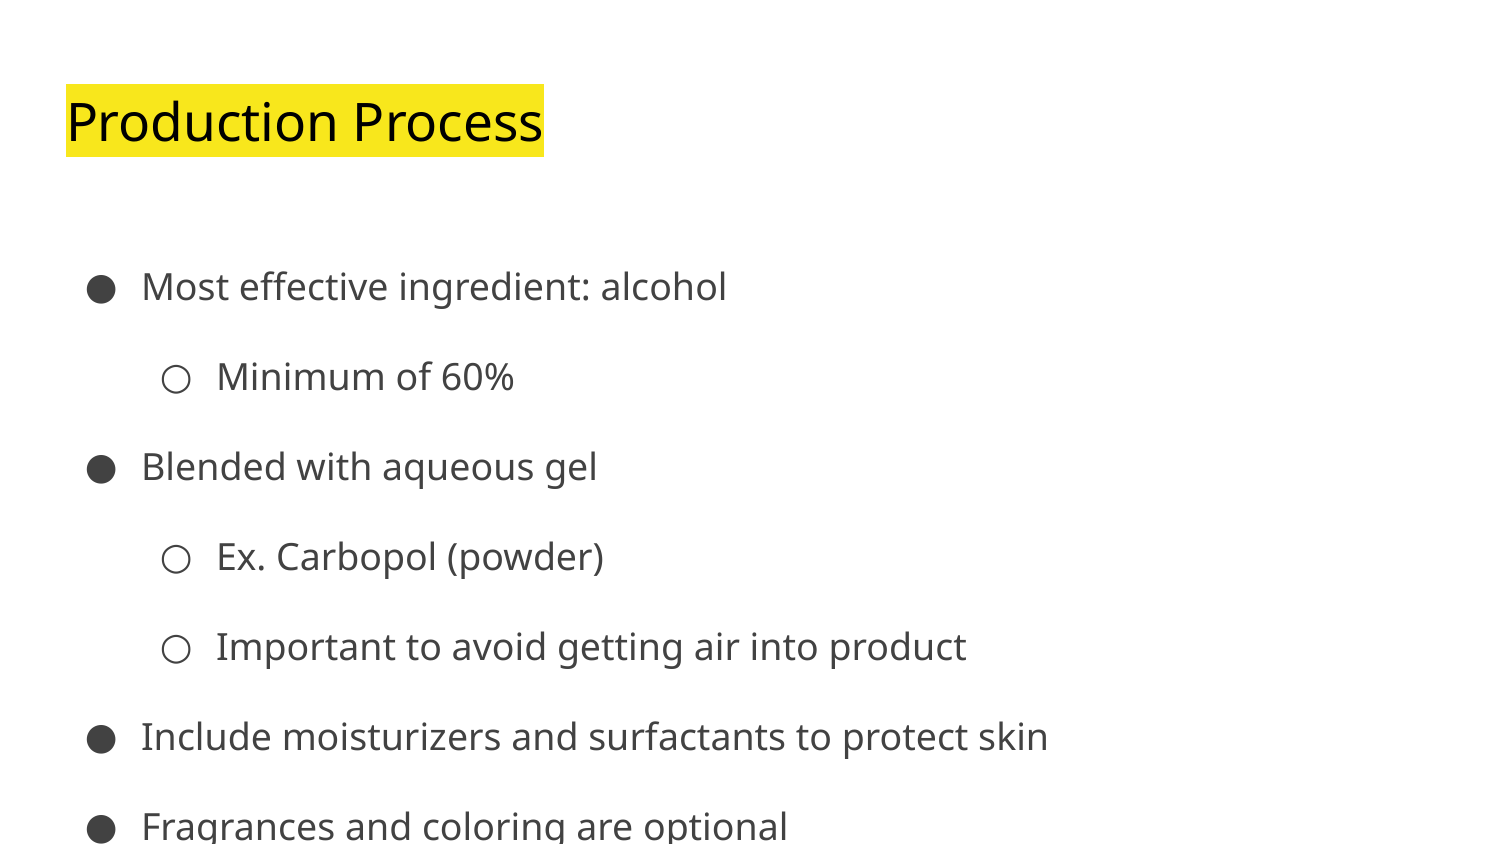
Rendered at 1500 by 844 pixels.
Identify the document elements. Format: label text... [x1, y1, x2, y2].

title Production Process [51, 72, 1449, 167]
list Most effective ingredient: alcohol Minimum of 60% Blended with aqueous gel Ex. Carbopol (powder) Important to avoid getting air into product Include moisturizers and surfactants to protect skin Fragrances and coloring are optional [51, 202, 1449, 750]
